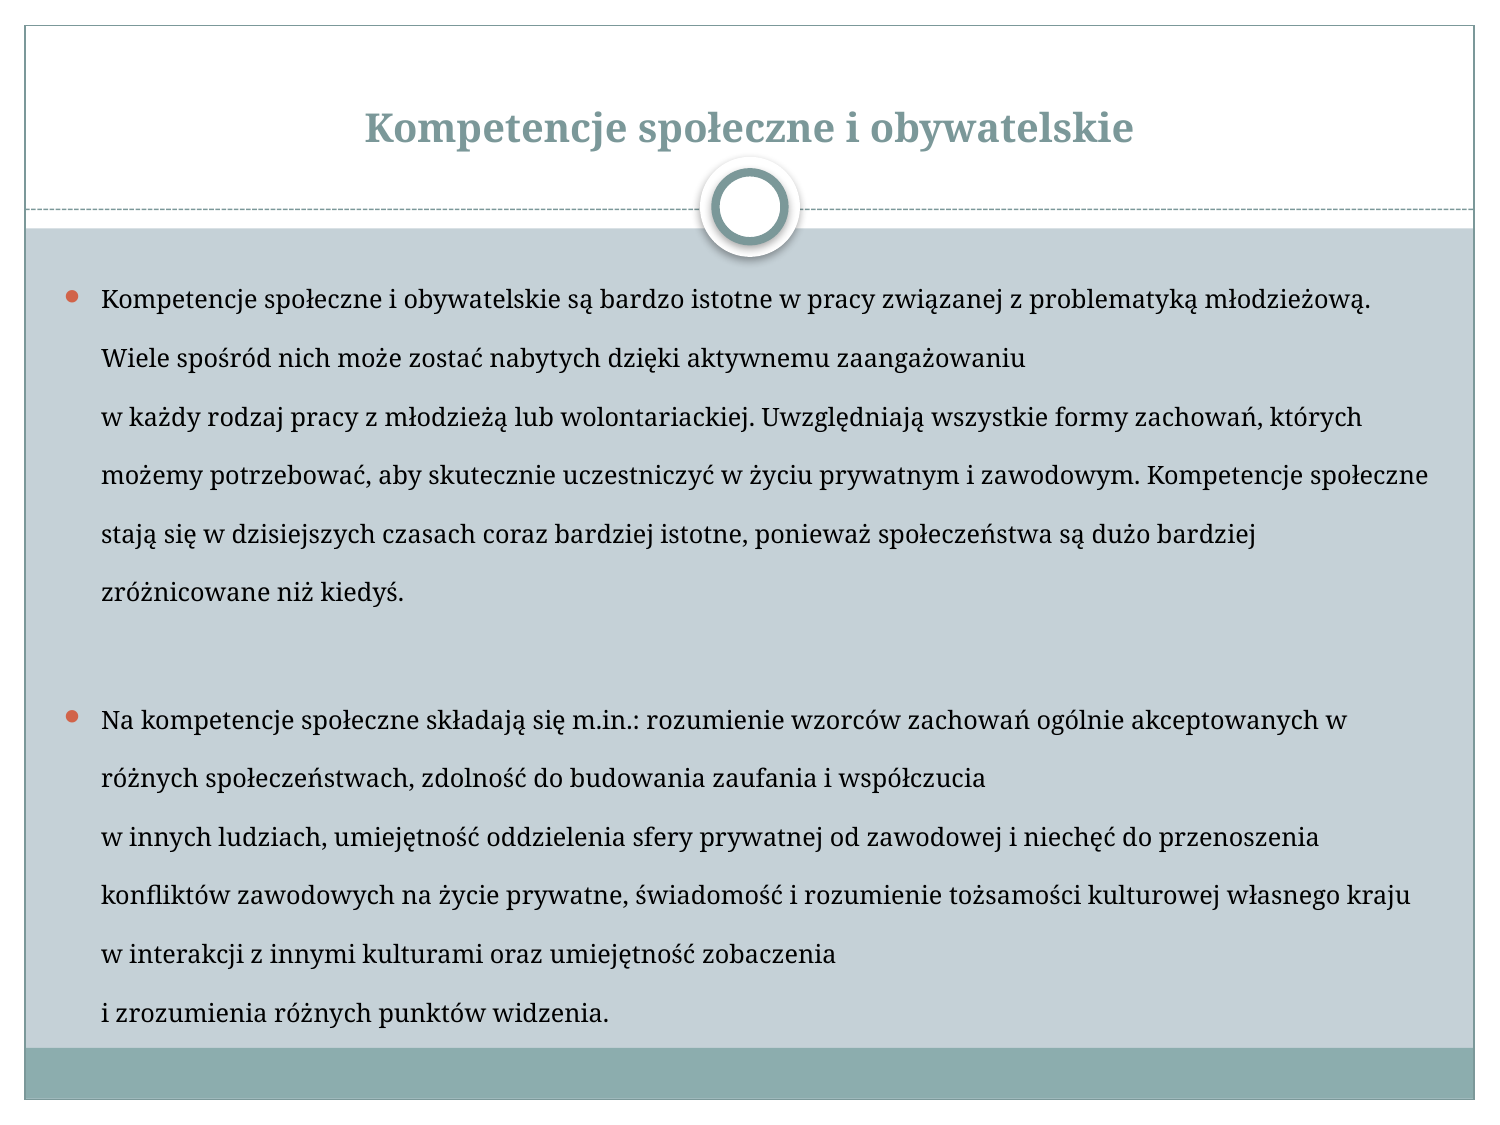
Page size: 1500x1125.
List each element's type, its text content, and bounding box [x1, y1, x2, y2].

title Kompetencje społeczne i obywatelskie [49, 37, 1450, 162]
list Kompetencje społeczne i obywatelskie są bardzo istotne w pracy związanej z problematyką młodzieżową. Wiele spośród nich może zostać nabytych dzięki aktywnemu zaangażowaniu w każdy rodzaj pracy z młodzieżą lub wolontariackiej. Uwzględniają wszystkie formy zachowań, których możemy potrzebować, aby skutecznie uczestniczyć w życiu prywatnym i zawodowym. Kompetencje społeczne stają się w dzisiejszych czasach coraz bardziej istotne, ponieważ społeczeństwa są dużo bardziej zróżnicowane niż kiedyś. Na kompetencje społeczne składają się m.in.: rozumienie wzorców zachowań ogólnie akceptowanych w różnych społeczeństwach, zdolność do budowania zaufania i współczucia w innych ludziach, umiejętność oddzielenia sfery prywatnej od zawodowej i niechęć do przenoszenia konfliktów zawodowych na życie prywatne, świadomość i rozumienie tożsamości kulturowej własnego kraju w interakcji z innymi kulturami oraz umiejętność zobaczenia i zrozumienia różnych punktów widzenia. [49, 250, 1445, 1047]
